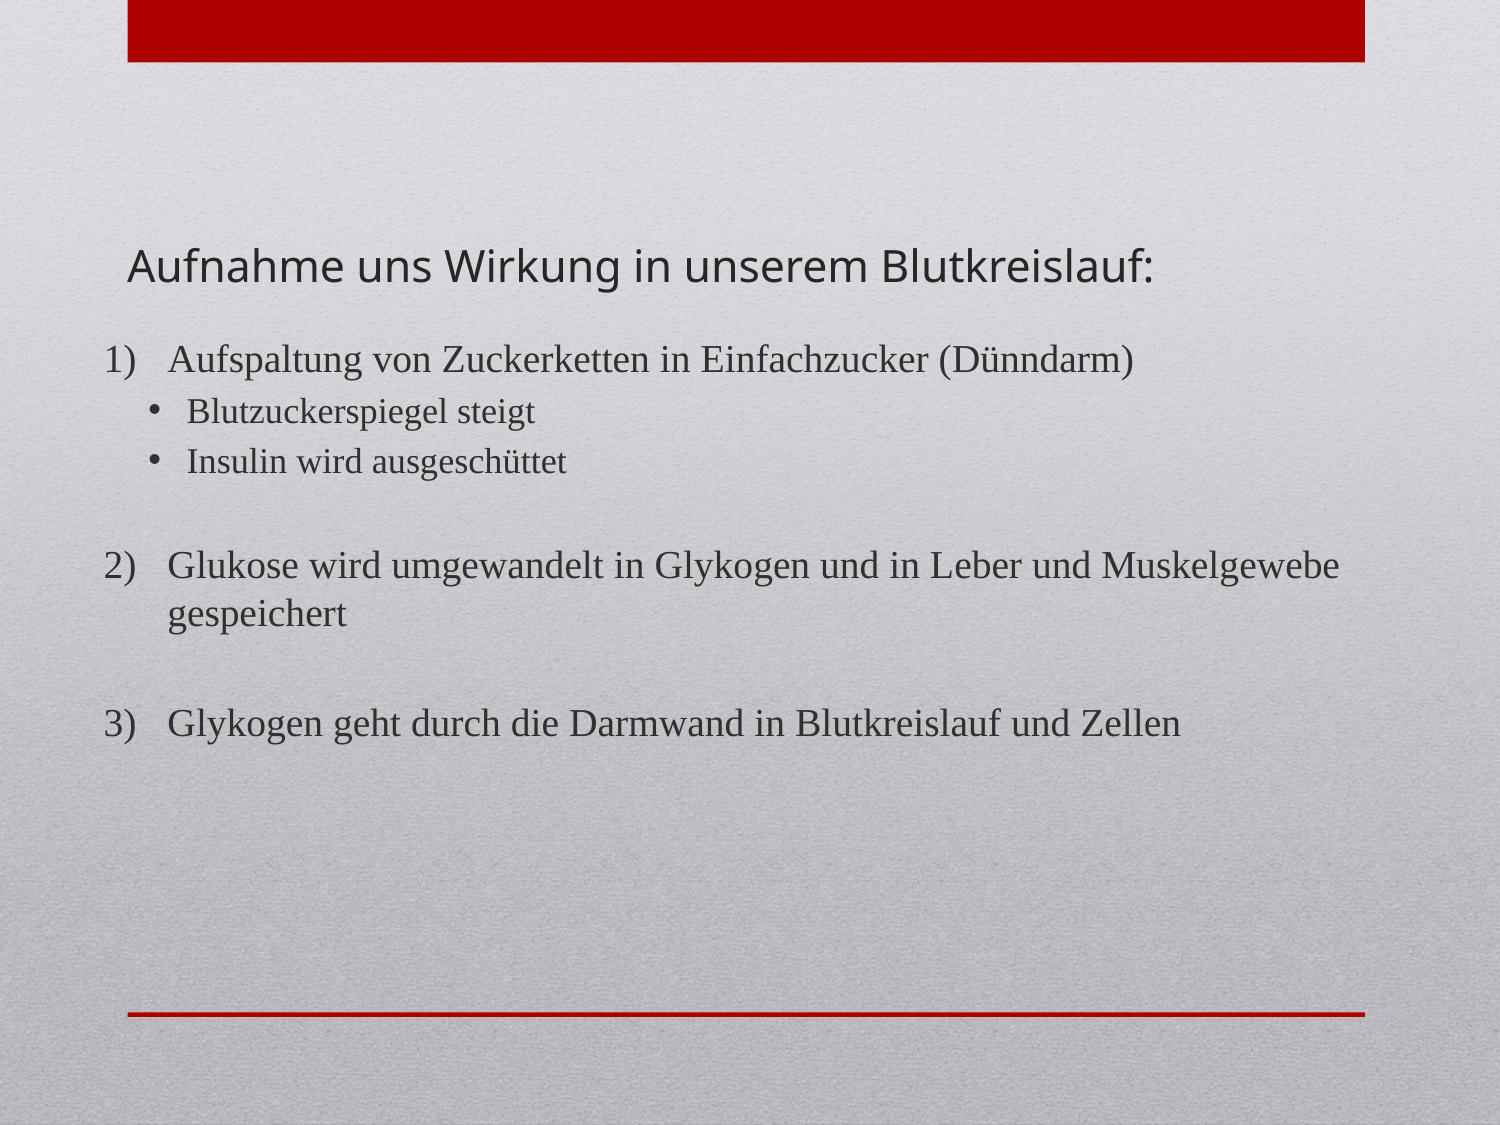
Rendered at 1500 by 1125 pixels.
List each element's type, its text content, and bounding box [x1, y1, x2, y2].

list Aufspaltung von Zuckerketten in Einfachzucker (Dünndarm) Blutzuckerspiegel steigt Insulin wird ausgeschüttet Glukose wird umgewandelt in Glykogen und in Leber und Muskelgewebe gespeichert Glykogen geht durch die Darmwand in Blutkreislauf und Zellen [88, 267, 1483, 905]
title Aufnahme uns Wirkung in unserem Blutkreislauf: [112, 90, 1317, 267]
